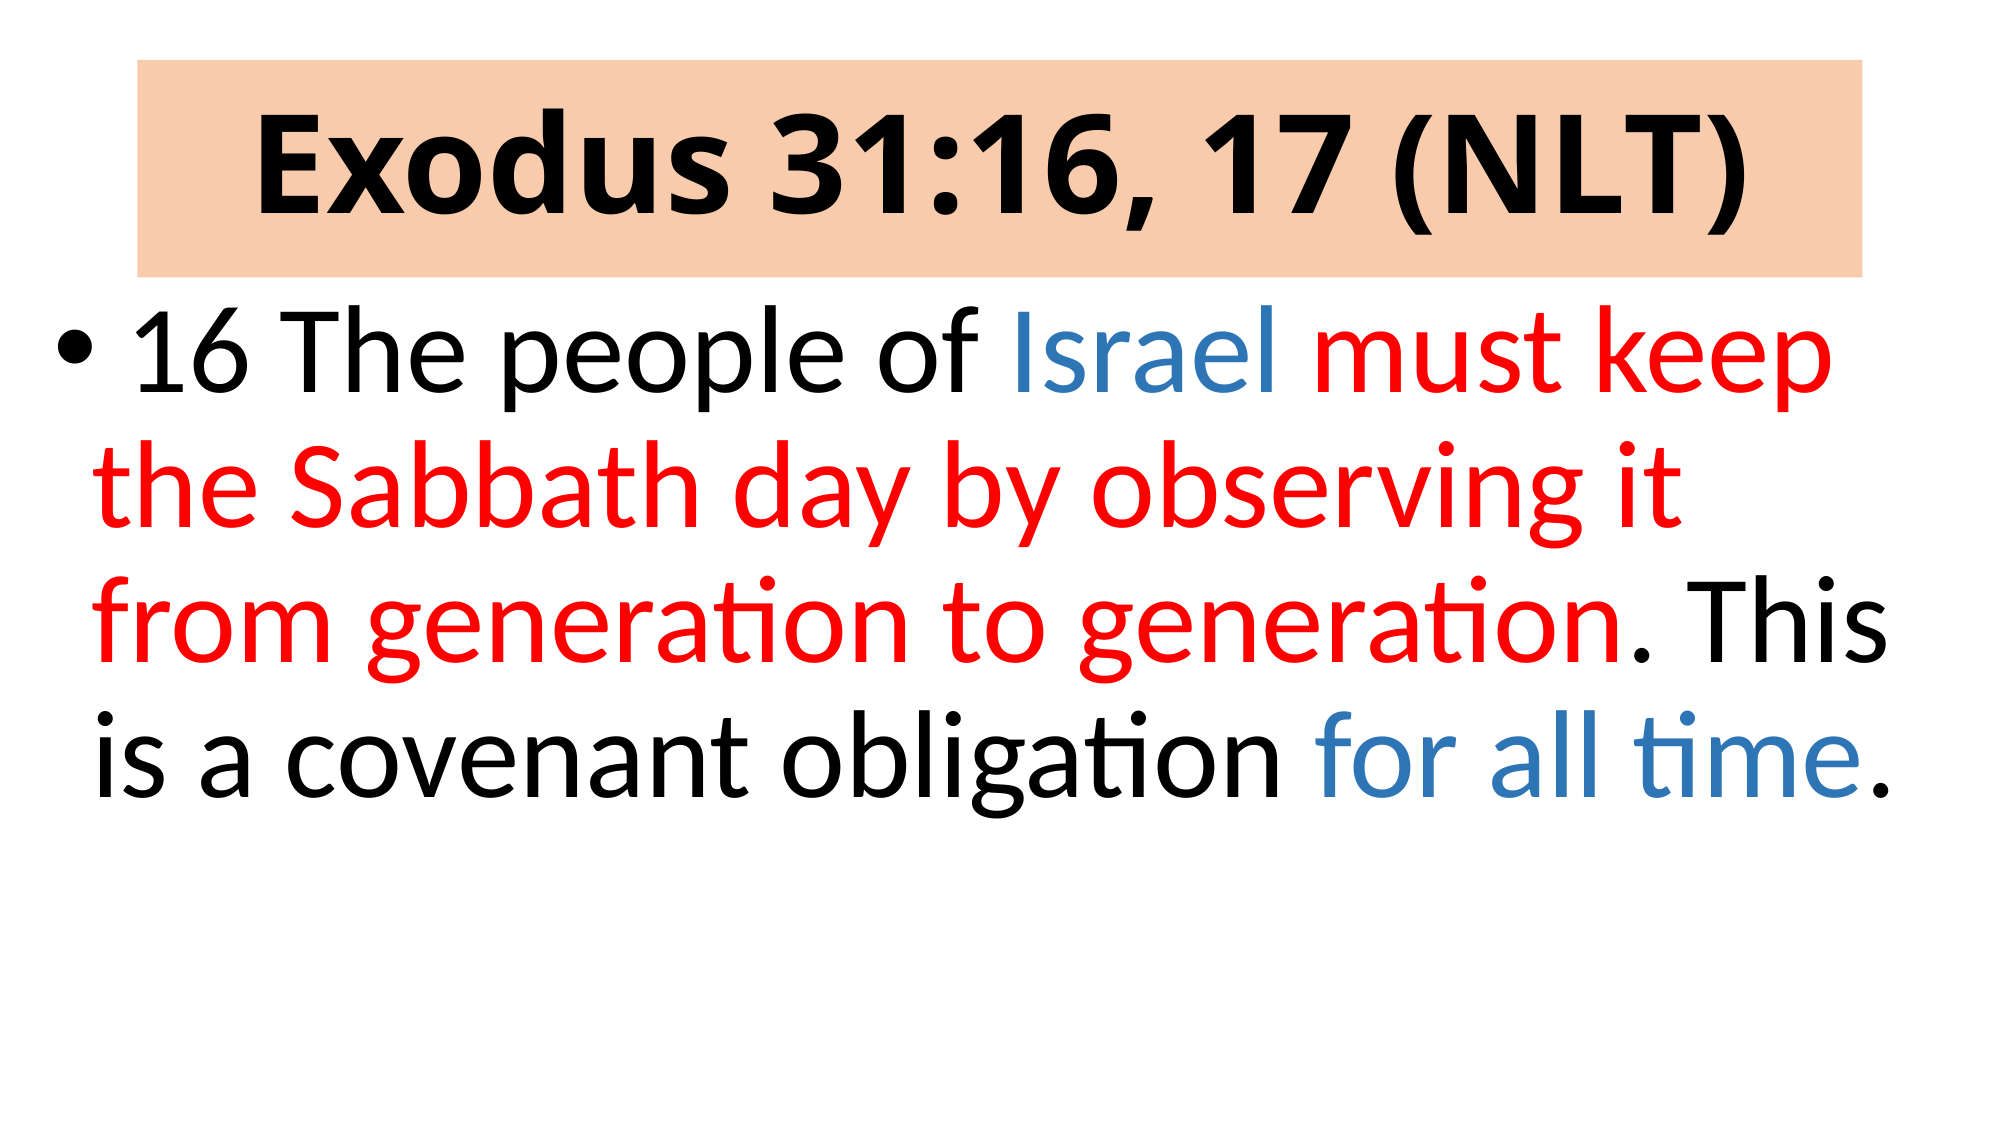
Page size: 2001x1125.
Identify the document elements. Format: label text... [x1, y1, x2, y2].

list 16 The people of Israel must keep the Sabbath day by observing it from generation to generation. This is a covenant obligation for all time. [38, 277, 1962, 1072]
title Exodus 31:16, 17 (NLT) [137, 59, 1863, 277]
